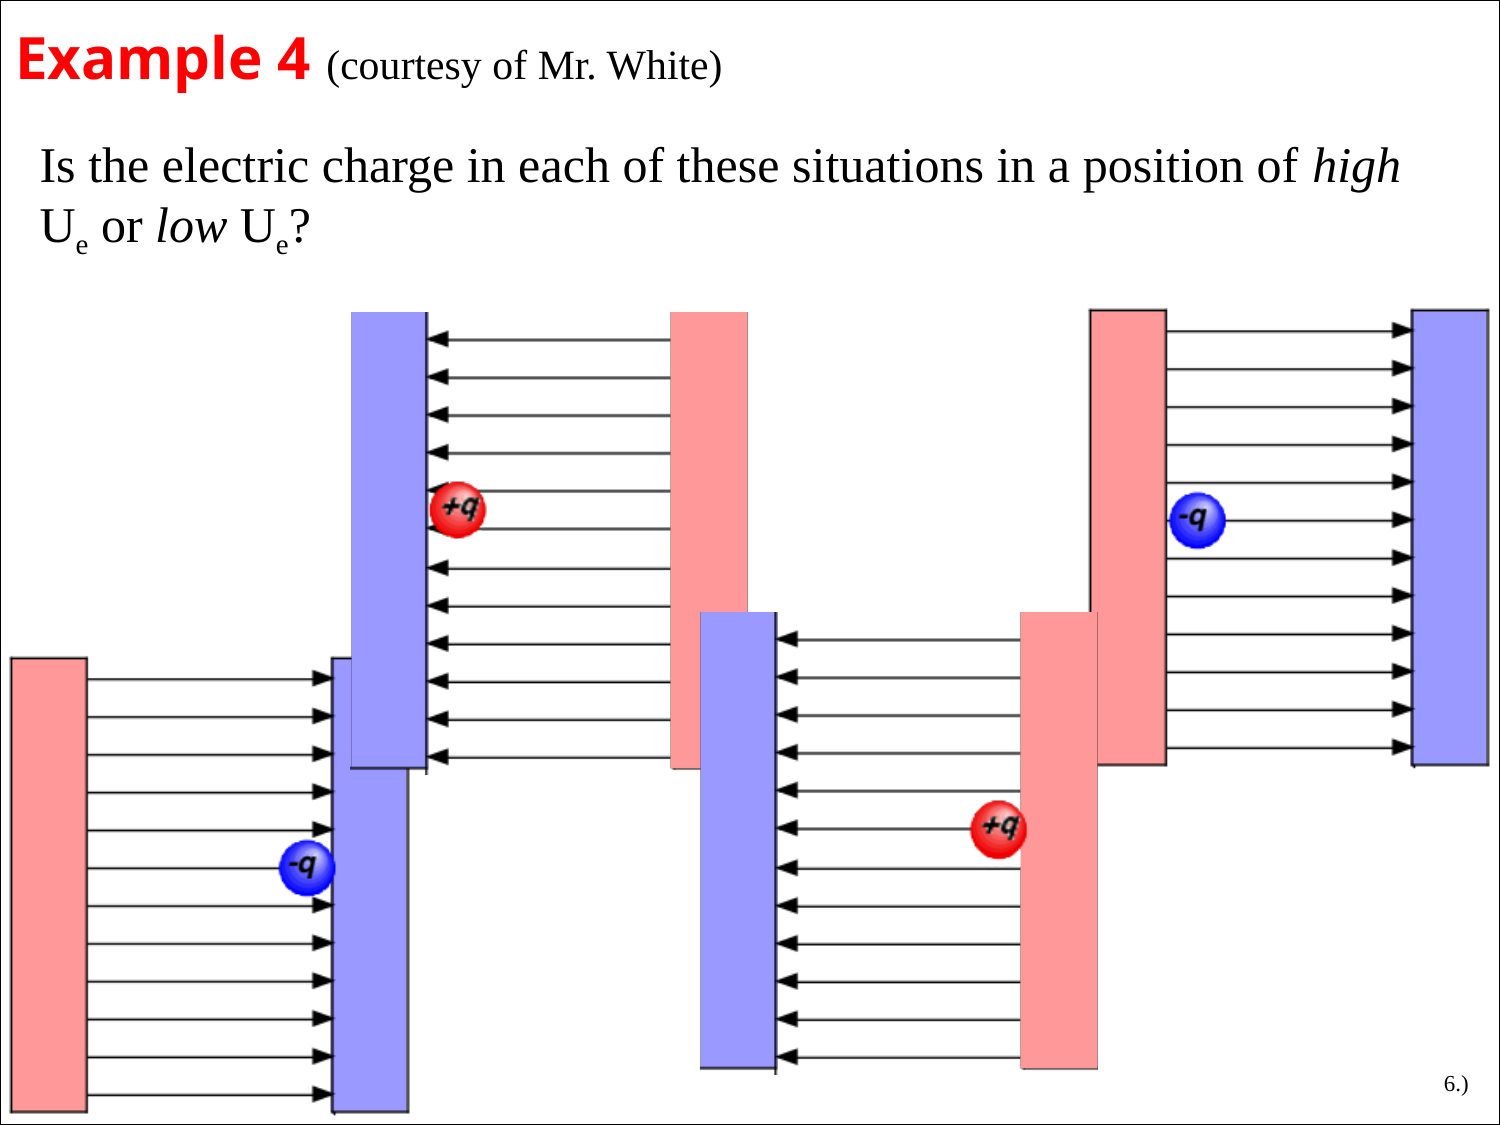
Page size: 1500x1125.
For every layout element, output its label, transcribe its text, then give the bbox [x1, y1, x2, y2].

text_box 6.) [1430, 1061, 1483, 1103]
text_box [426, 785, 1500, 1125]
text_box [0, 0, 1500, 646]
picture [0, 299, 1500, 1125]
